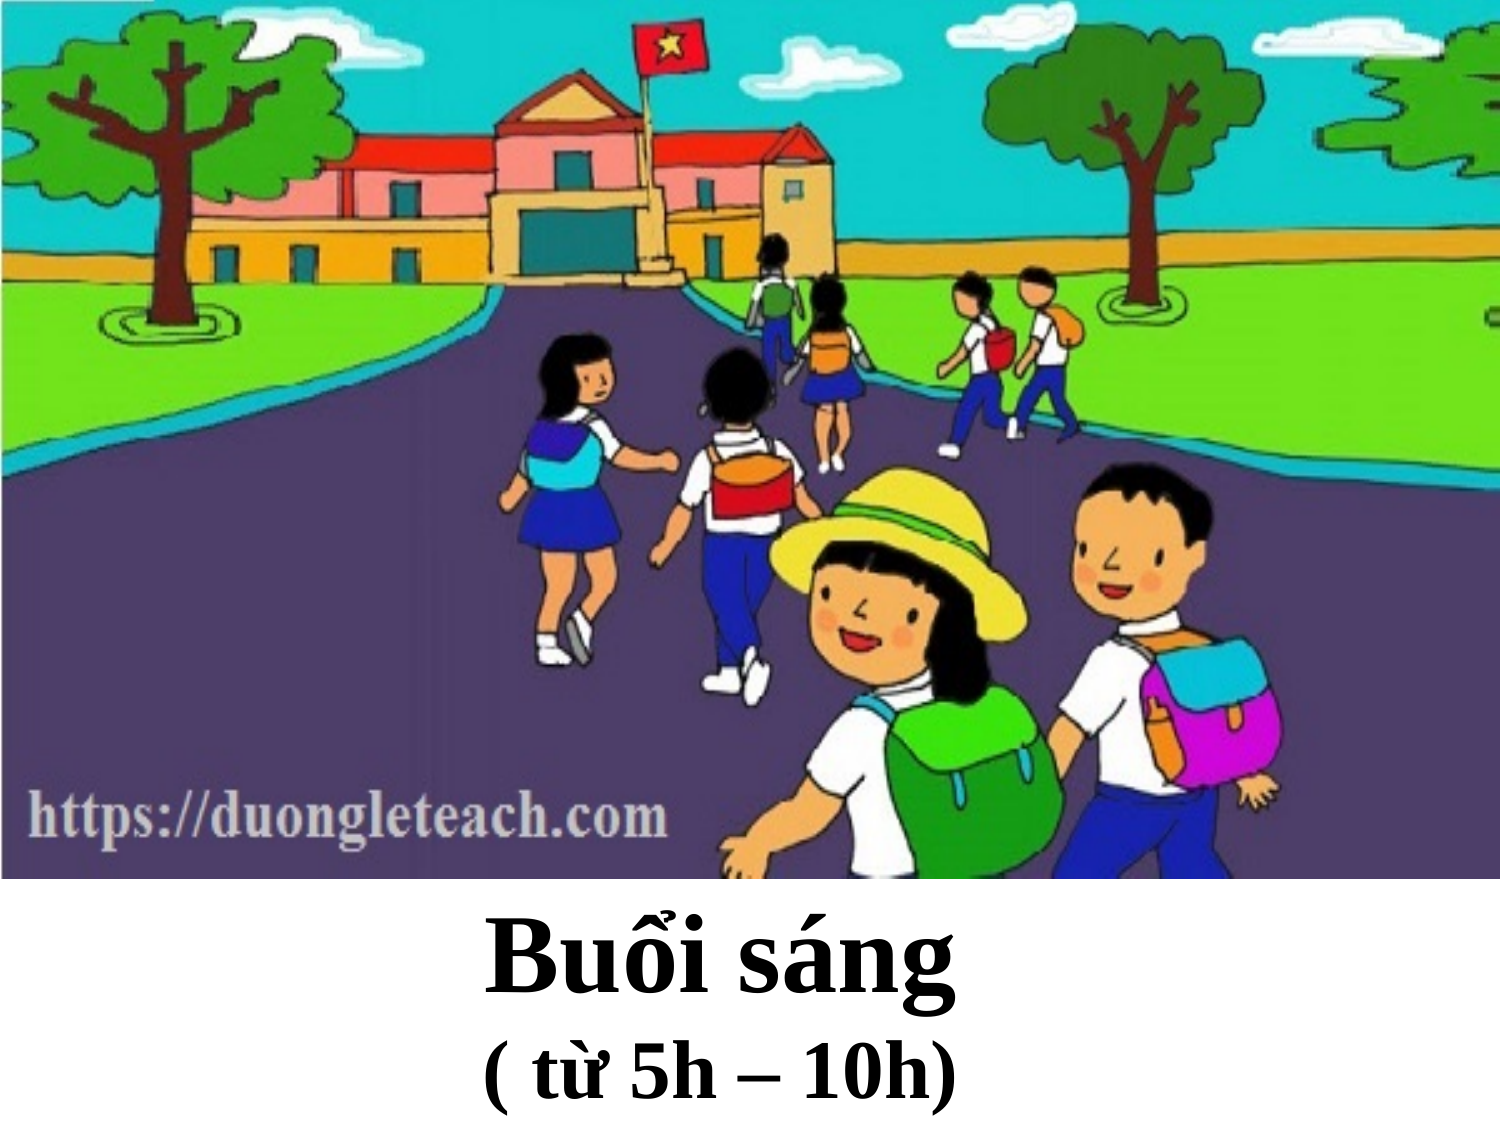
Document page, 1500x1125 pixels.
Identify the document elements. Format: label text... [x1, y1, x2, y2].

picture [0, 0, 1500, 879]
text_box Buổi sáng ( từ 5h – 10h) [304, 887, 1137, 1123]
